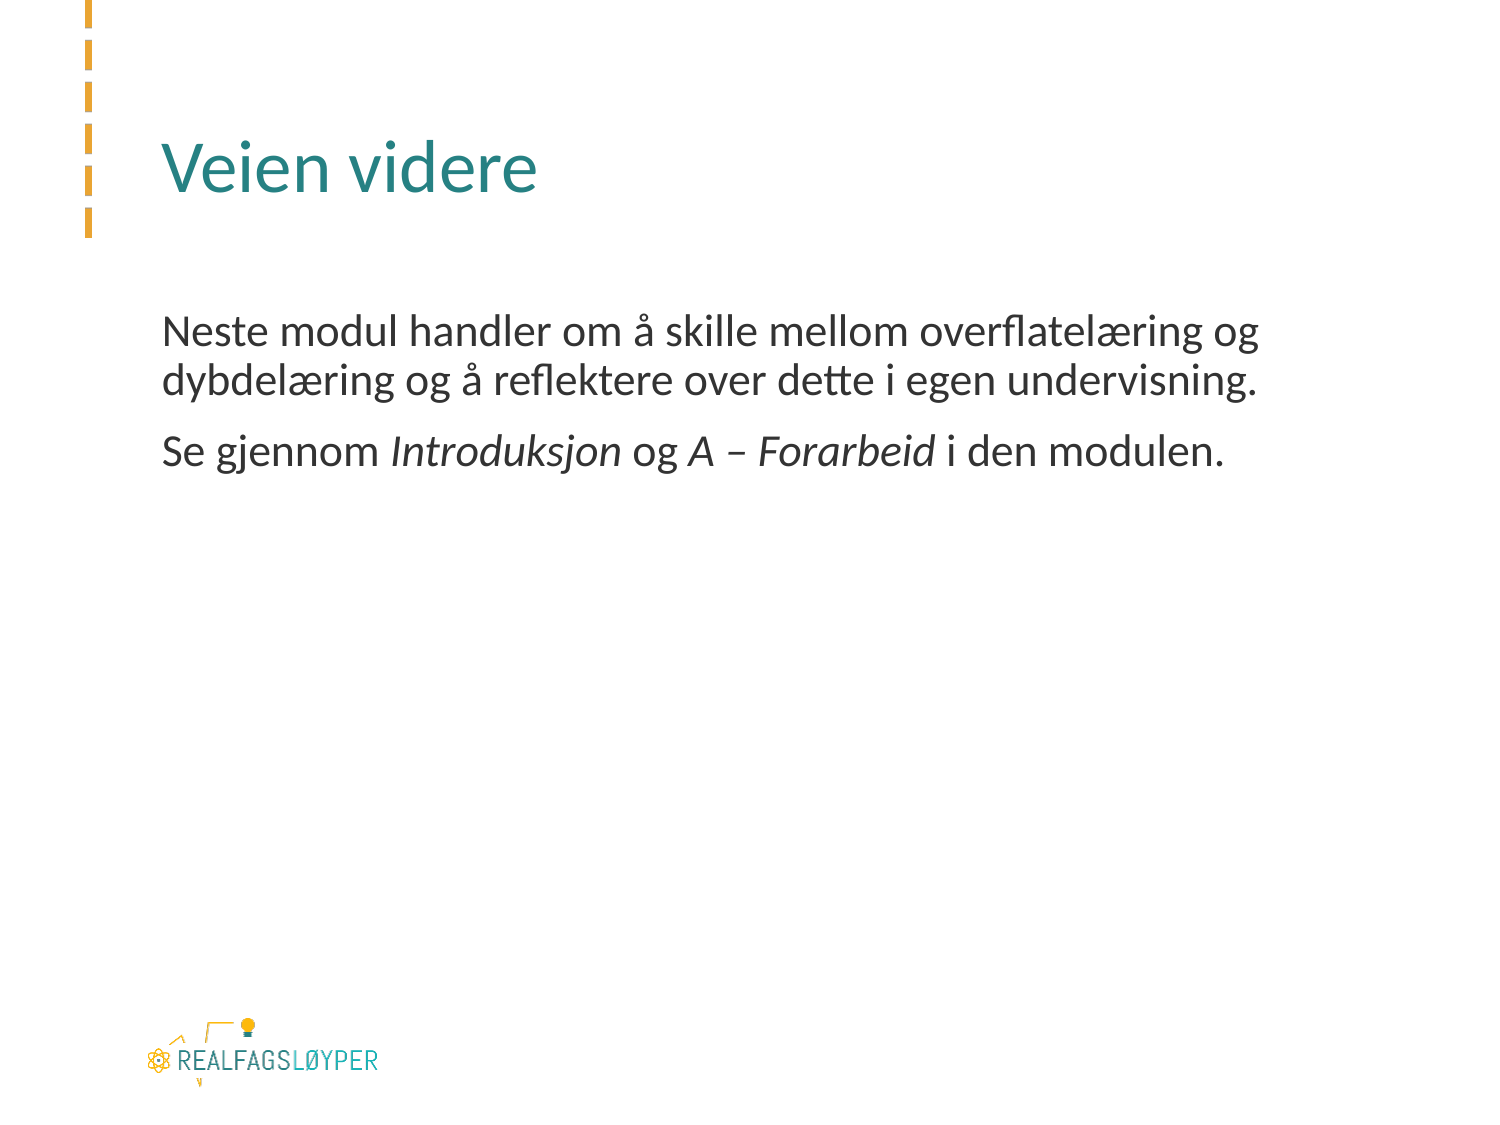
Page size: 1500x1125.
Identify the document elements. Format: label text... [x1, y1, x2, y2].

title Veien videre [146, 59, 1391, 278]
picture [85, 0, 92, 238]
picture [146, 1018, 380, 1089]
list Neste modul handler om å skille mellom overflatelæring og dybdelæring og å reflektere over dette i egen undervisning. Se gjennom Introduksjon og A – Forarbeid i den modulen. [146, 299, 1391, 986]
